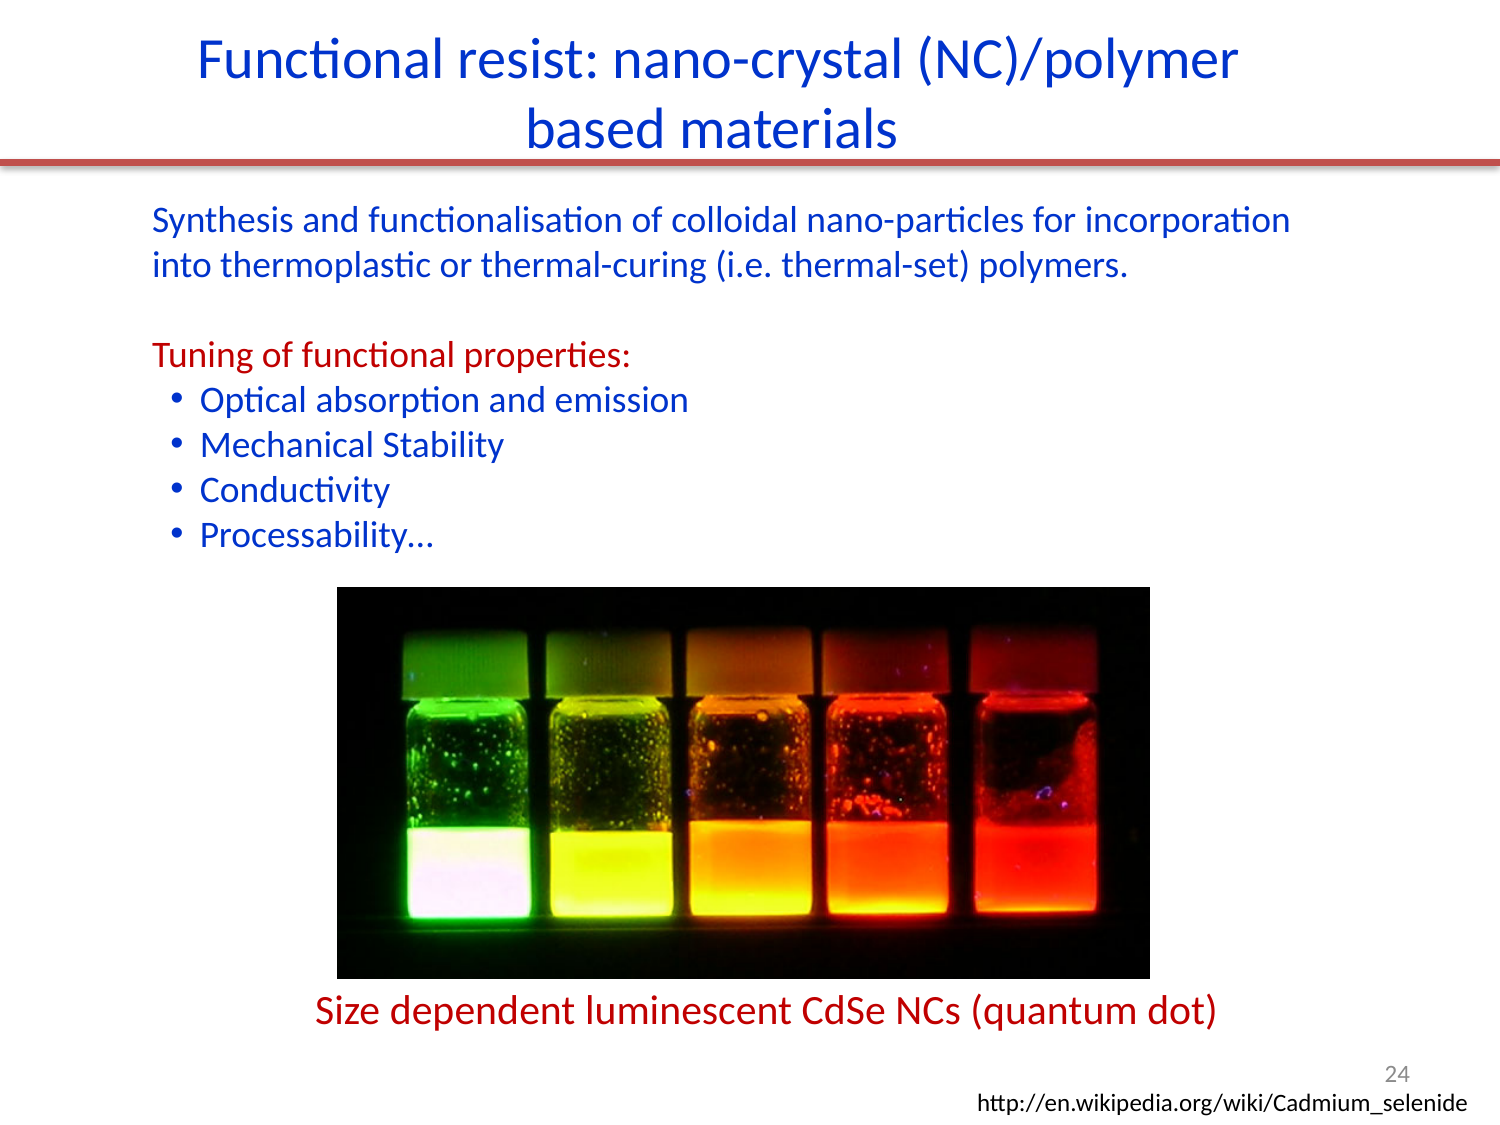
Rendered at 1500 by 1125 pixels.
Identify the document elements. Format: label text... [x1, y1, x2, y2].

text_box http://en.wikipedia.org/wiki/Cadmium_selenide [962, 1079, 1500, 1125]
text_box Size dependent luminescent CdSe NCs (quantum dot) [300, 975, 1234, 1040]
text_box Synthesis and functionalisation of colloidal nano-particles for incorporation into thermoplastic or thermal-curing (i.e. thermal-set) polymers. Tuning of functional properties: Optical absorption and emission Mechanical Stability Conductivity Processability… [137, 187, 1338, 563]
text_box Functional resist: nano-crystal (NC)/polymer based materials [162, 12, 1275, 158]
slide_number 24 [1074, 1042, 1425, 1103]
picture [337, 587, 1151, 980]
